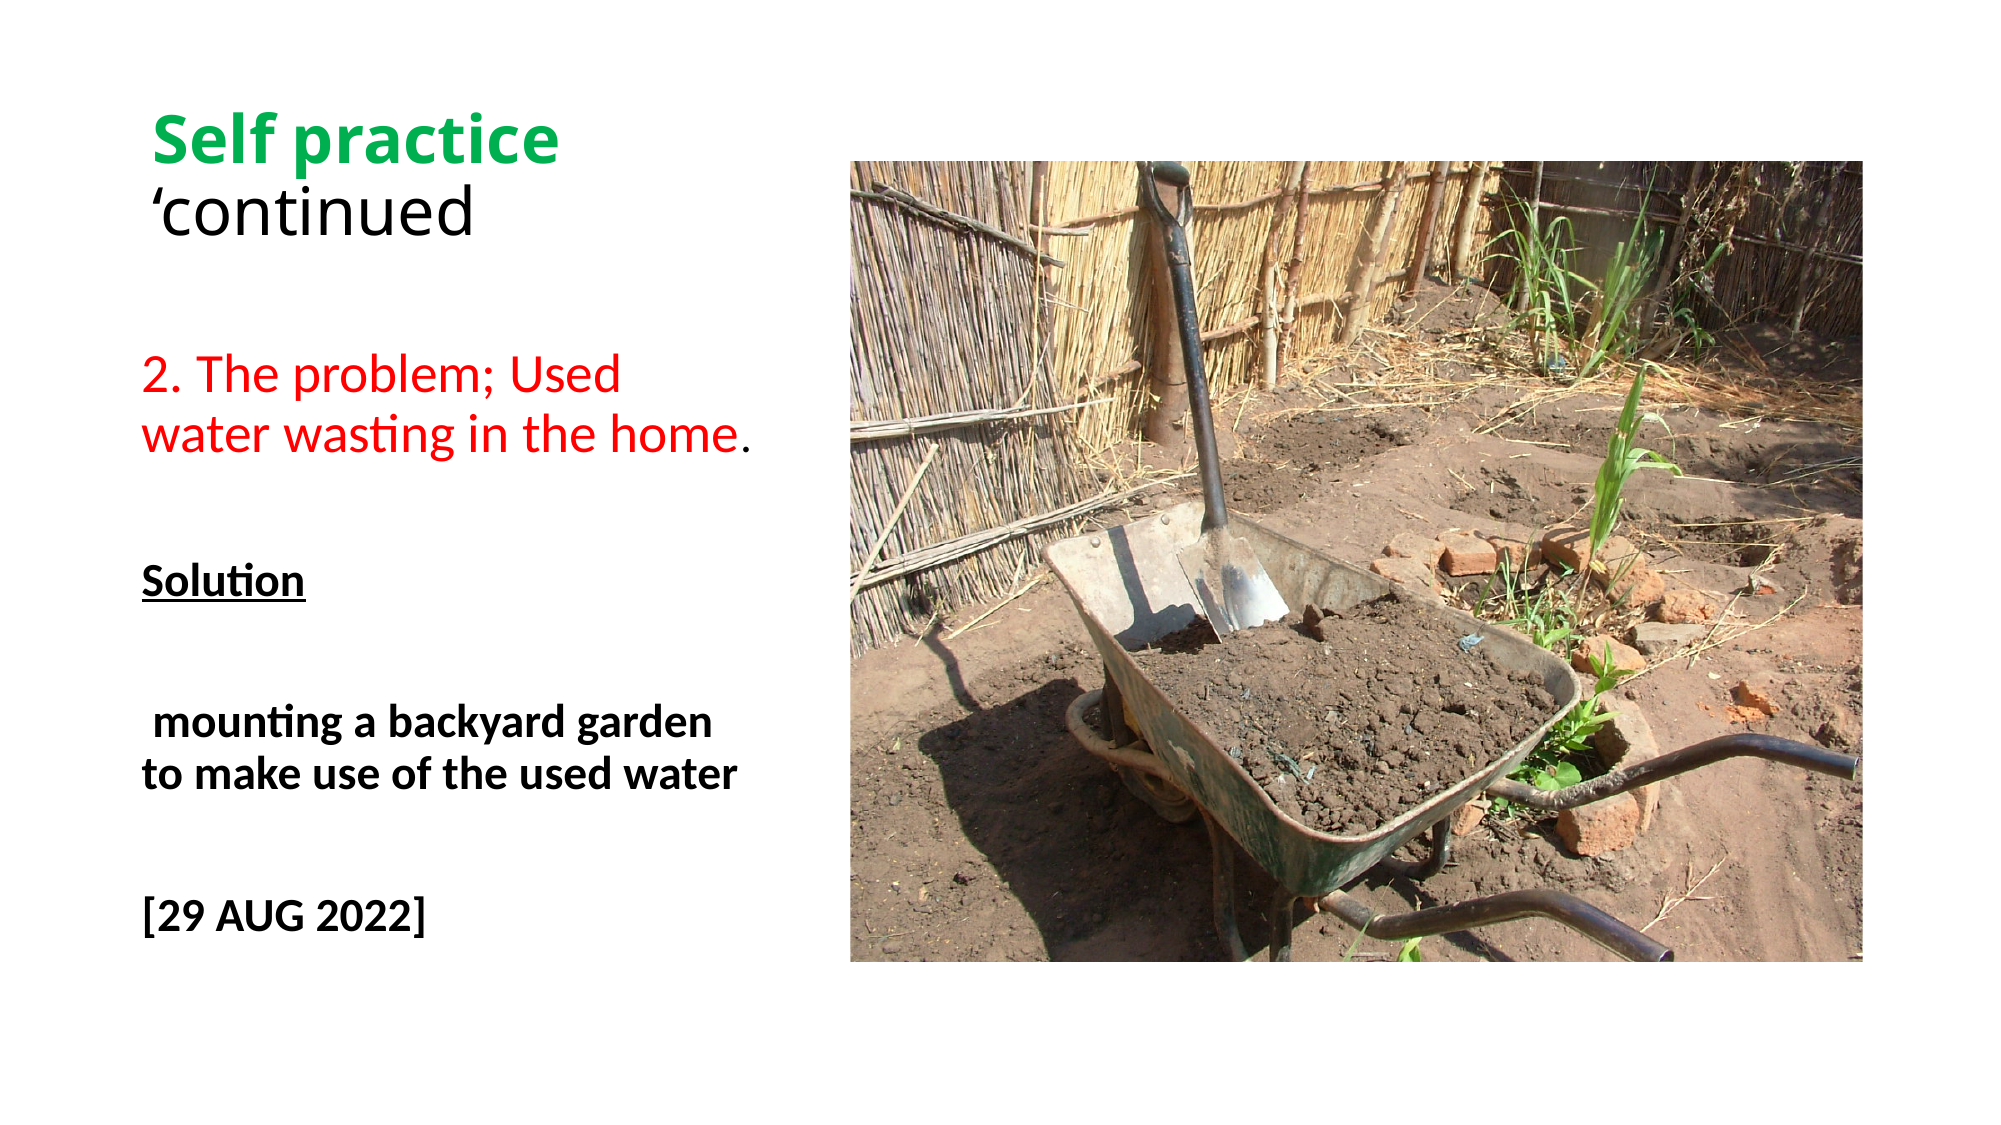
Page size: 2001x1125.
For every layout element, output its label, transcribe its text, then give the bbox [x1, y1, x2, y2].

list 2. The problem; Used water wasting in the home. Solution mounting a backyard garden to make use of the used water [29 AUG 2022] [126, 337, 772, 963]
title Self practice ‘continued [137, 75, 783, 338]
picture [850, 161, 1863, 962]
